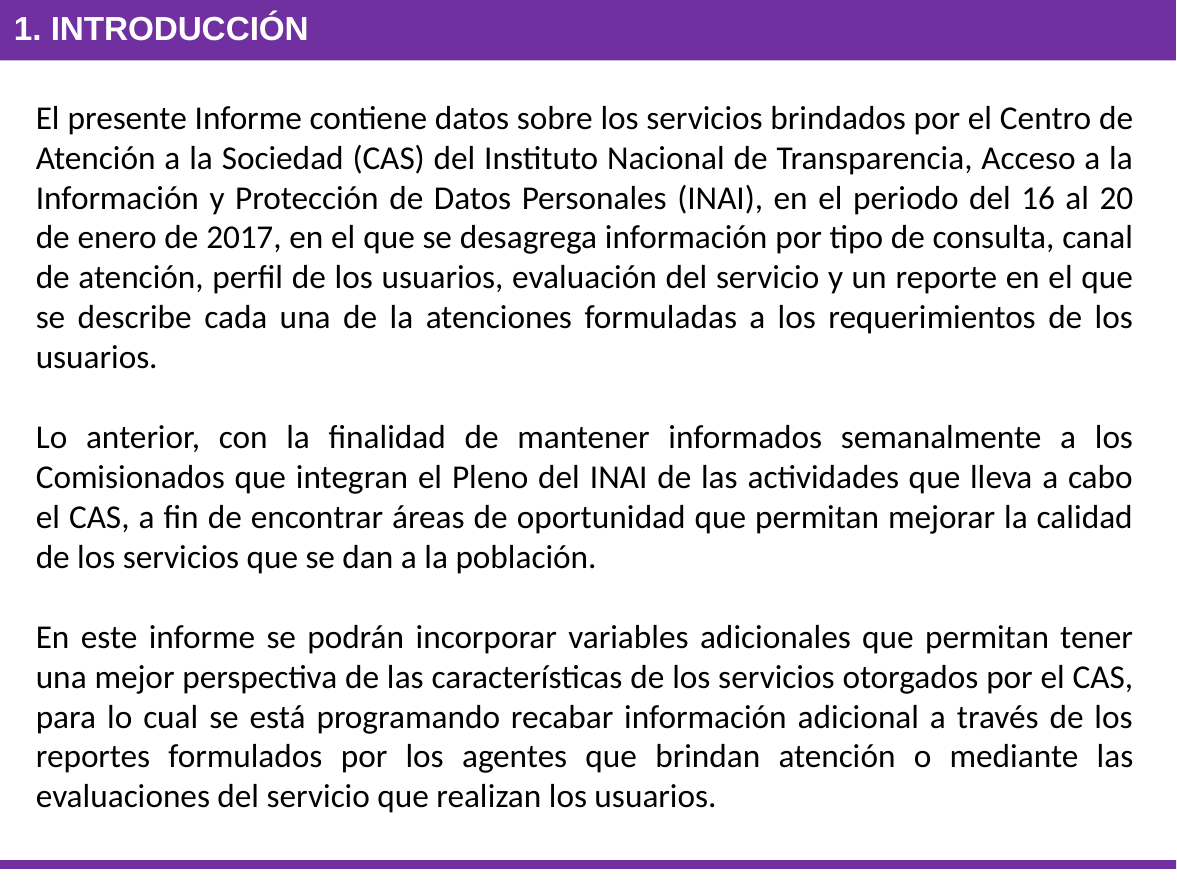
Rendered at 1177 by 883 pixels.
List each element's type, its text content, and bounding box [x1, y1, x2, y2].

text_box 1. Introducción [0, 0, 1167, 55]
text_box El presente Informe contiene datos sobre los servicios brindados por el Centro de Atención a la Sociedad (CAS) del Instituto Nacional de Transparencia, Acceso a la Información y Protección de Datos Personales (INAI), en el periodo del 16 al 20 de enero de 2017, en el que se desagrega información por tipo de consulta, canal de atención, perfil de los usuarios, evaluación del servicio y un reporte en el que se describe cada una de la atenciones formuladas a los requerimientos de los usuarios. Lo anterior, con la finalidad de mantener informados semanalmente a los Comisionados que integran el Pleno del INAI de las actividades que lleva a cabo el CAS, a fin de encontrar áreas de oportunidad que permitan mejorar la calidad de los servicios que se dan a la población. En este informe se podrán incorporar variables adicionales que permitan tener una mejor perspectiva de las características de los servicios otorgados por el CAS, para lo cual se está programando recabar información adicional a través de los reportes formulados por los agentes que brindan atención o mediante las evaluaciones del servicio que realizan los usuarios. [21, 88, 1150, 822]
